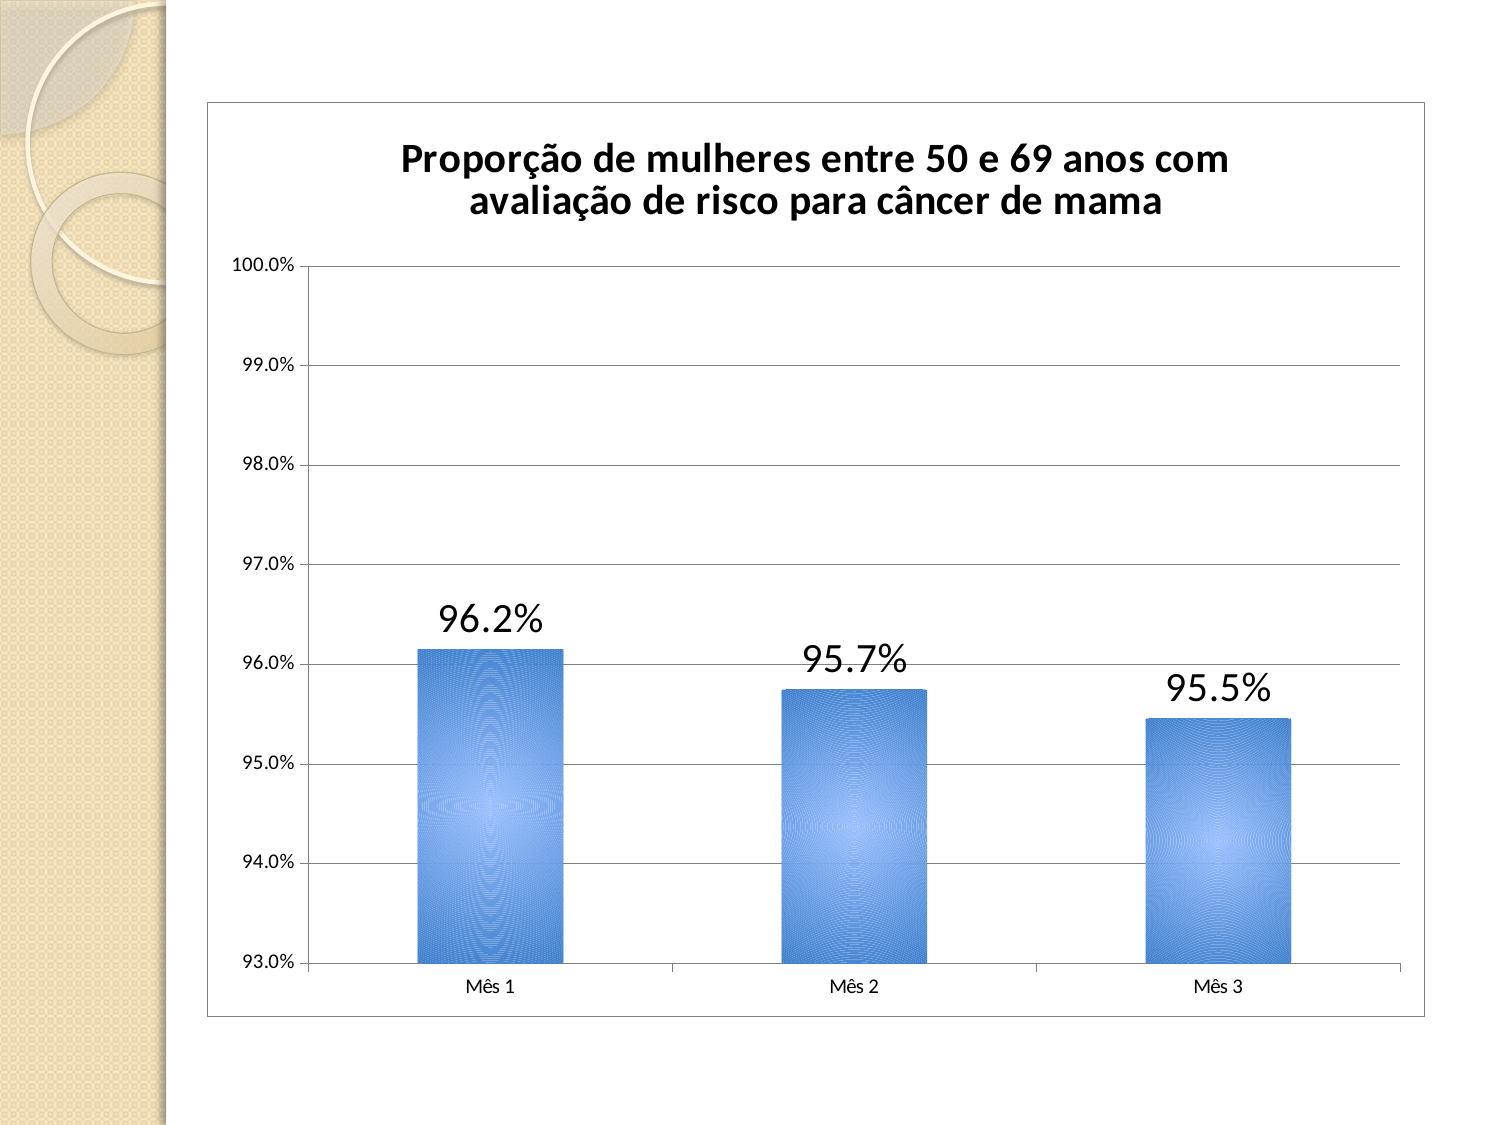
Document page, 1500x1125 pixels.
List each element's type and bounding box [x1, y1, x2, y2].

chart [206, 101, 1426, 1017]
